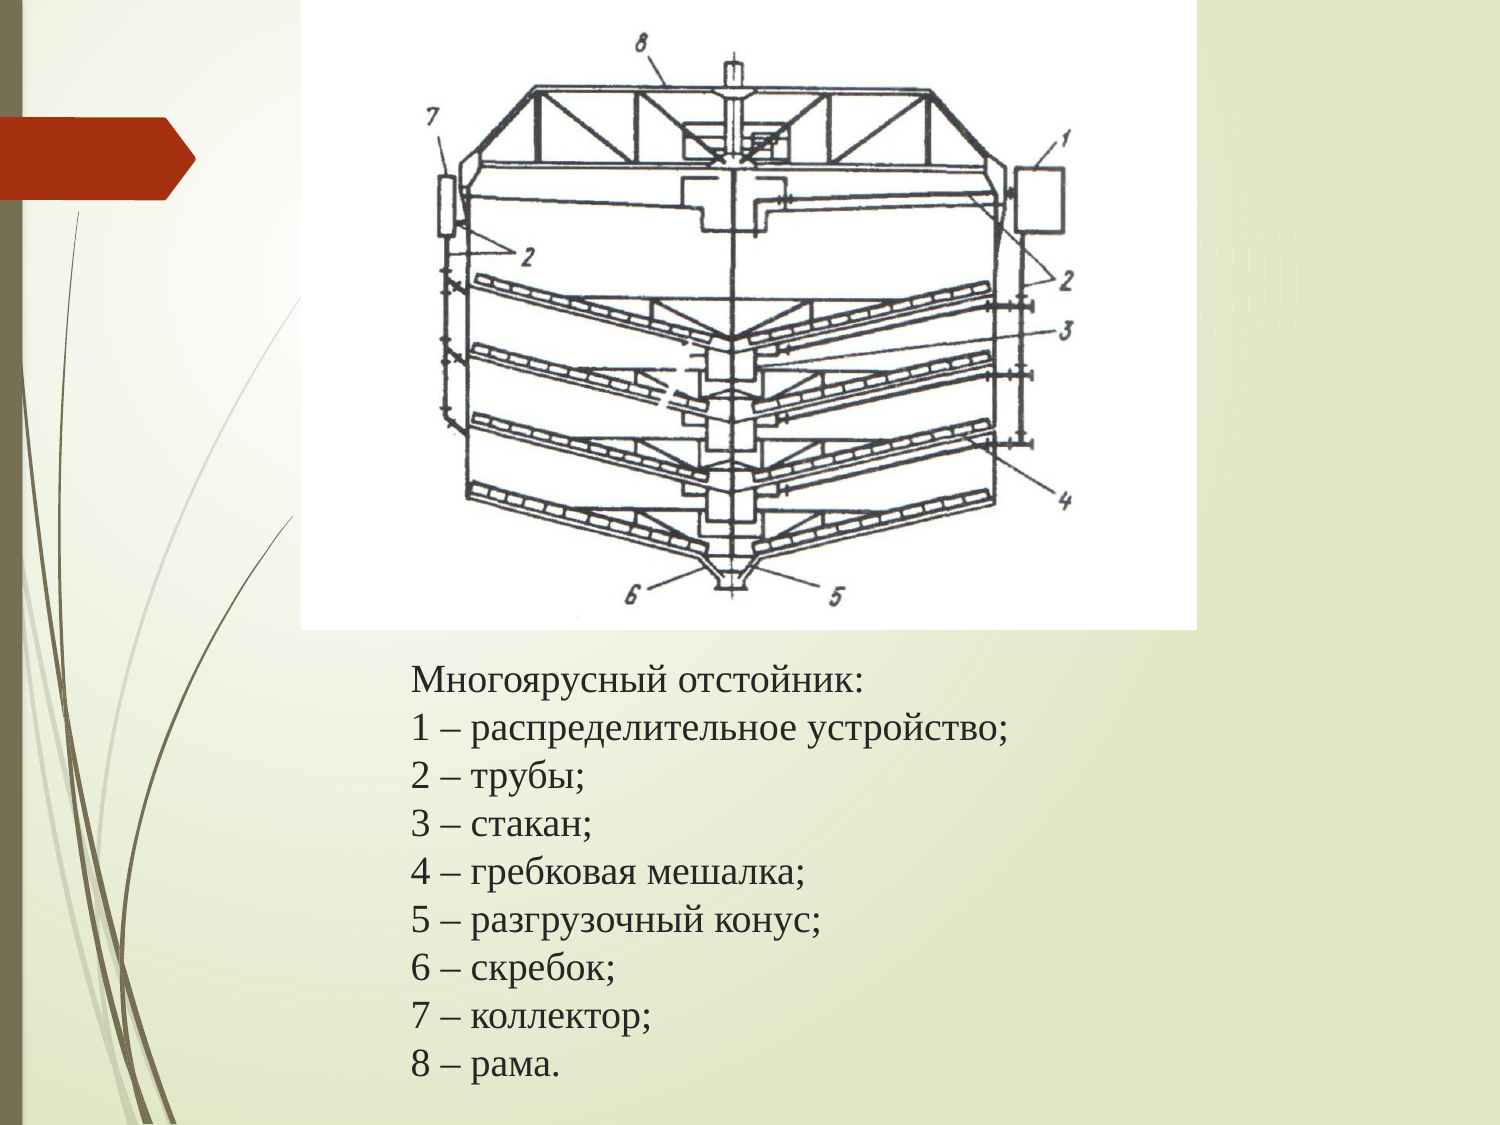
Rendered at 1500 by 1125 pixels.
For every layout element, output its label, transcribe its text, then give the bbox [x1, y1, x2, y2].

title Многоярусный отстойник: 1 – распределительное устройство; 2 – трубы; 3 – стакан; 4 – гребковая мешалка; 5 – разгрузочный конус; 6 – скребок; 7 – коллектор; 8 – рама. [395, 645, 1093, 1094]
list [300, 0, 1197, 630]
